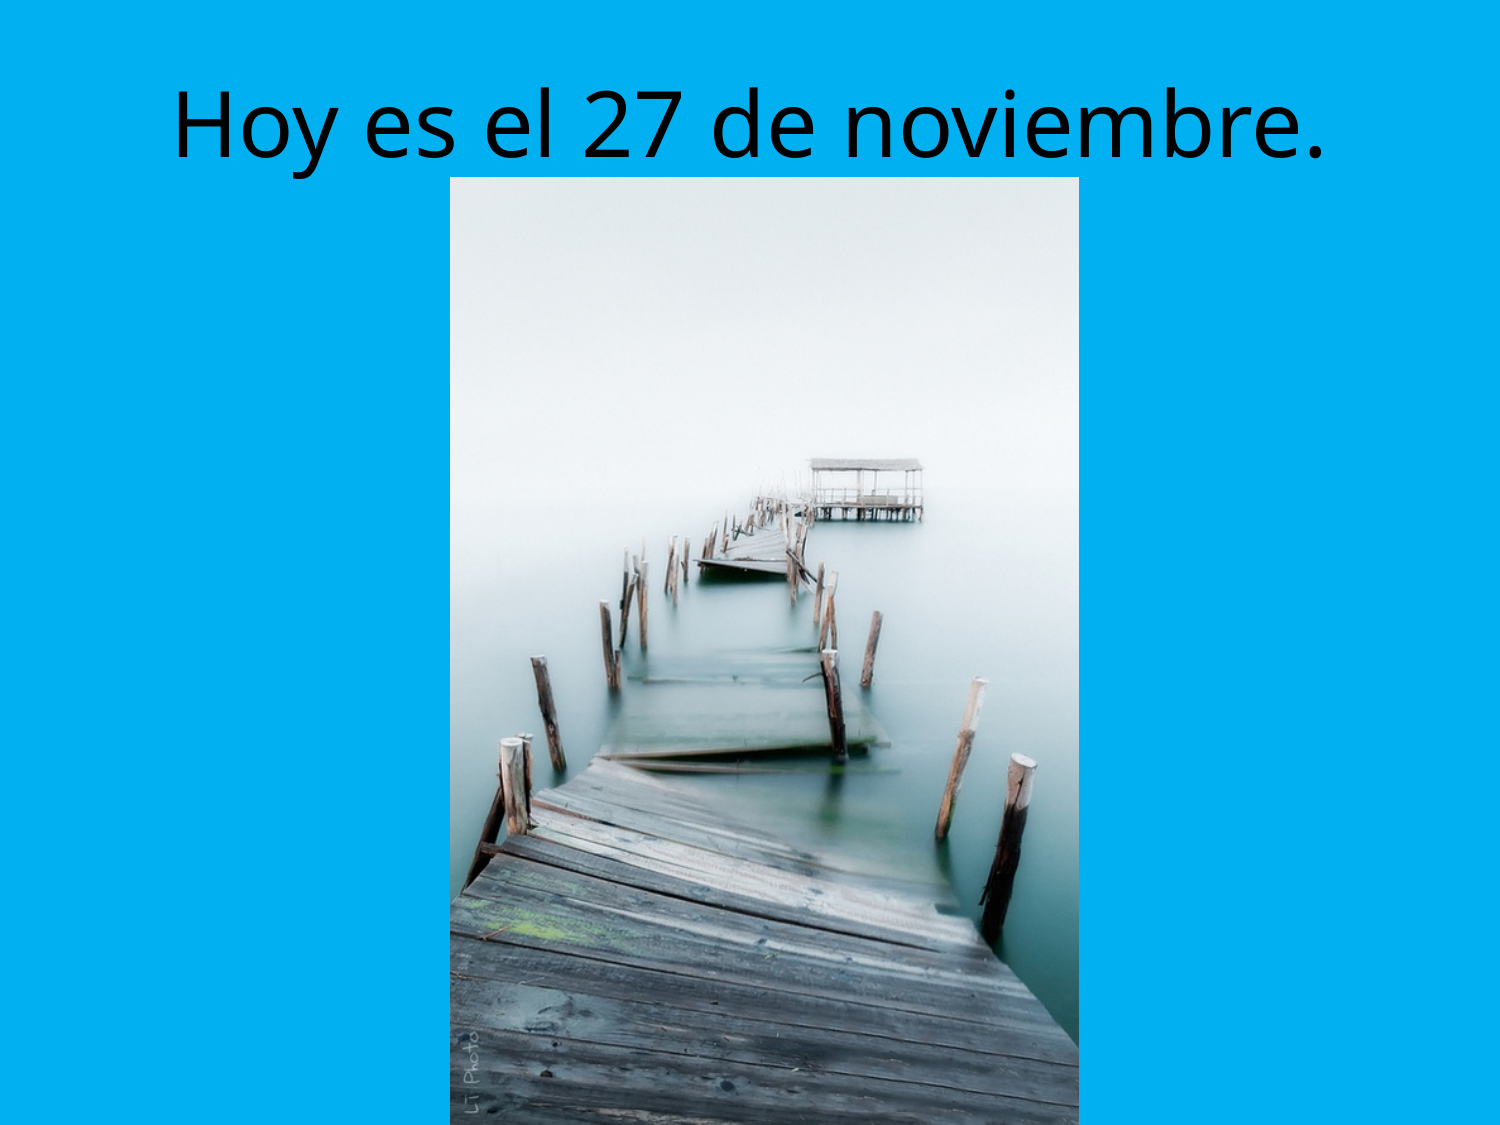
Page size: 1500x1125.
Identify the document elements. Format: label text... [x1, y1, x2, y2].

title Hoy es el 27 de noviembre. [112, 0, 1388, 242]
picture [451, 178, 1078, 1125]
